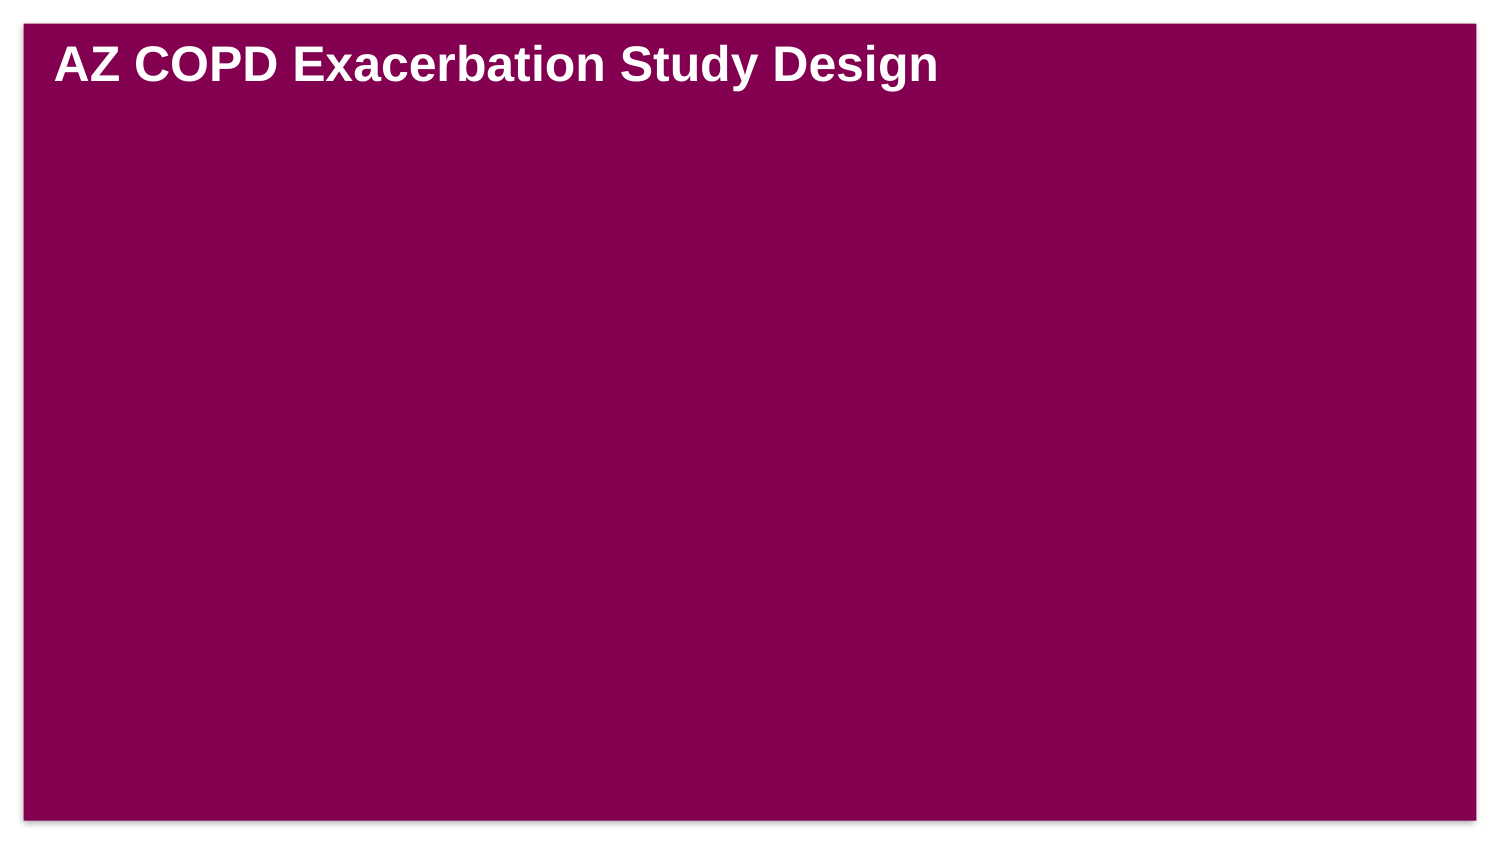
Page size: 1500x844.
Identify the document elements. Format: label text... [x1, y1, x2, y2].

title AZ COPD Exacerbation Study Design [38, 23, 1398, 107]
